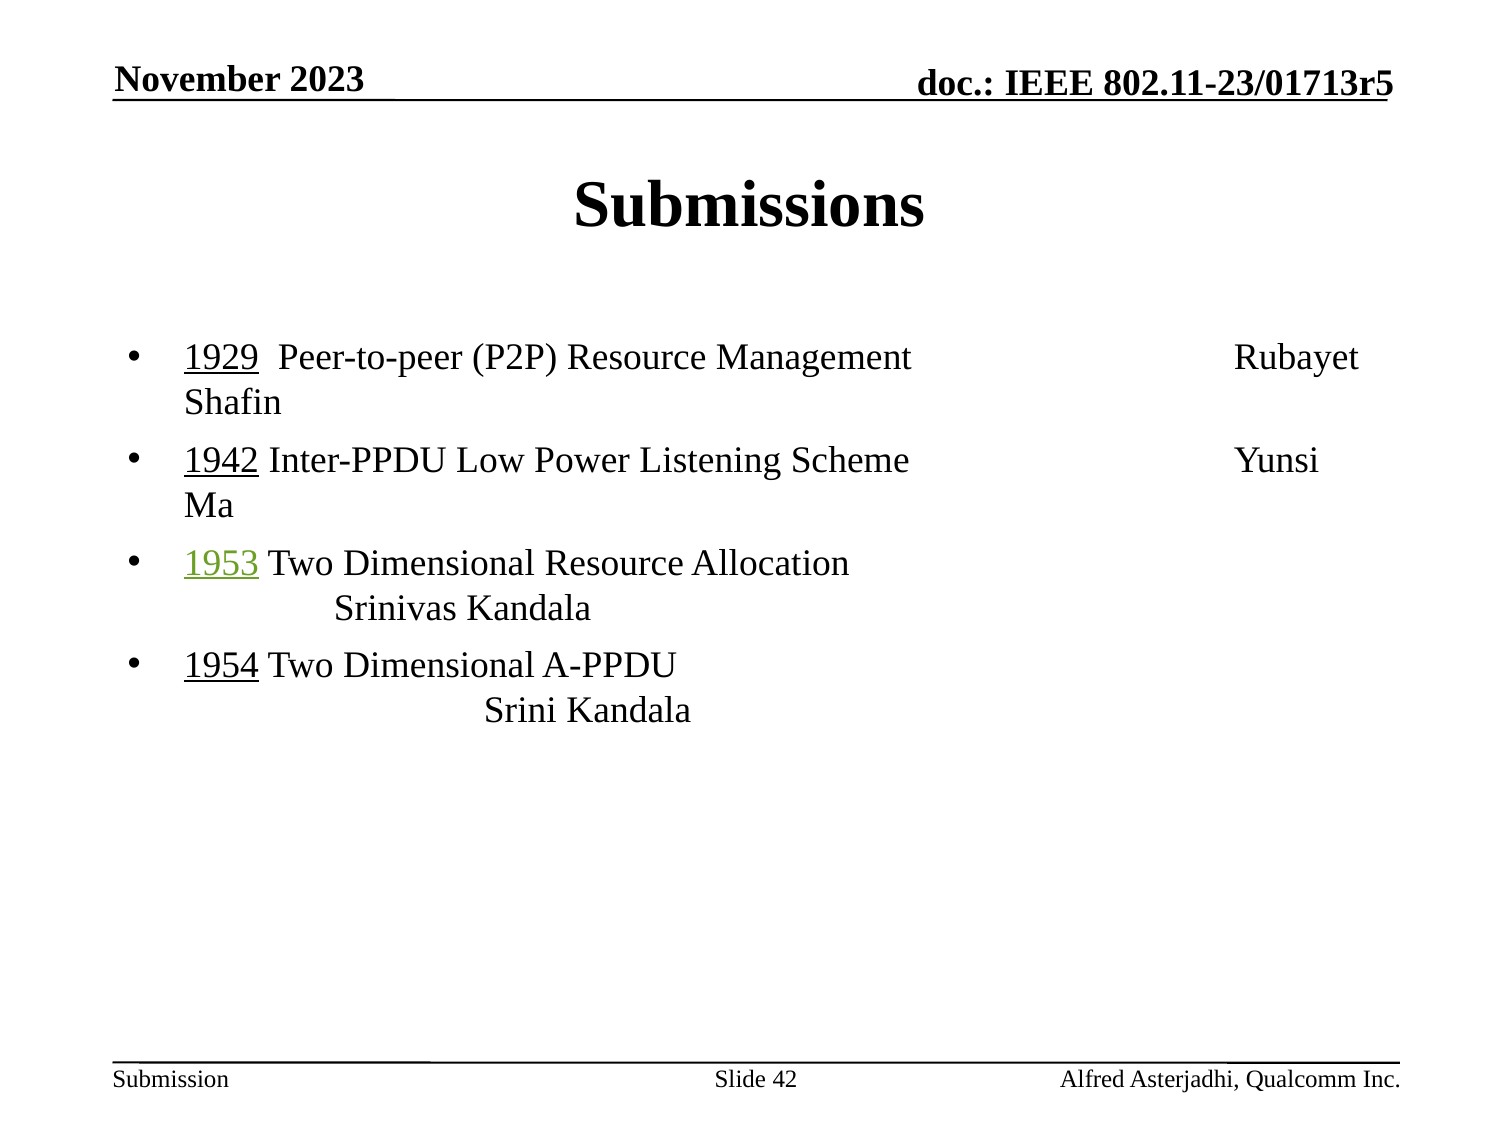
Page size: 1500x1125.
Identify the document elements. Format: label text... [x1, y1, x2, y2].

slide_number Slide 42 [712, 1061, 800, 1123]
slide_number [114, 54, 423, 100]
list 1929 Peer-to-peer (P2P) Resource Management Rubayet Shafin 1942 Inter-PPDU Low Power Listening Scheme Yunsi Ma 1953 Two Dimensional Resource Allocation Srinivas Kandala 1954 Two Dimensional A-PPDU Srini Kandala [112, 324, 1388, 1000]
footer Alfred Asterjadhi, Qualcomm Inc. [878, 1061, 1402, 1093]
title Submissions [112, 112, 1388, 288]
